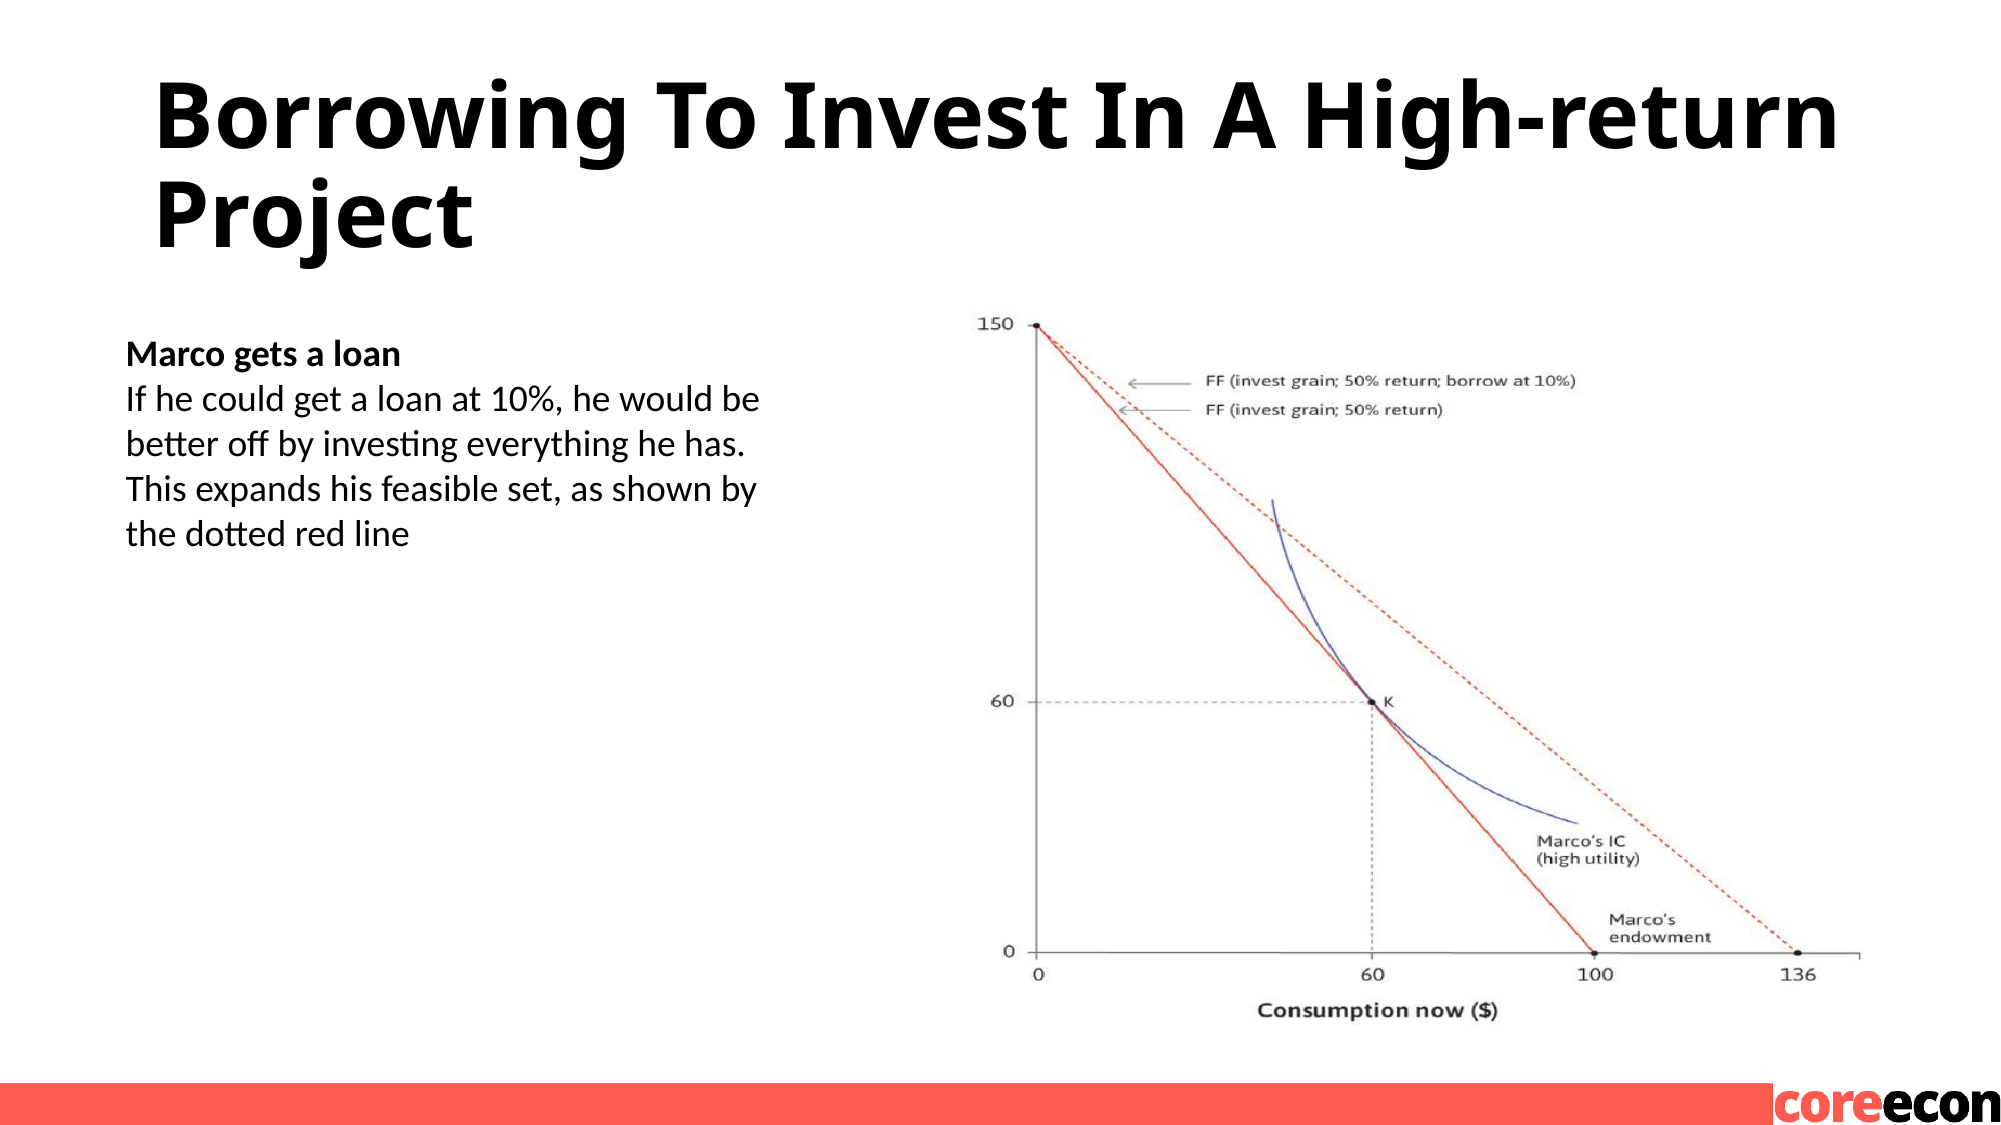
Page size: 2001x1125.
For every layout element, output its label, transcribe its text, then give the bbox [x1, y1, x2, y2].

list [850, 311, 1863, 1026]
title Borrowing To Invest In A High-return Project [137, 59, 1863, 278]
picture [1773, 1080, 2001, 1125]
text_box Marco gets a loan If he could get a loan at 10%, he would be better off by investing everything he has. This expands his feasible set, as shown by the dotted red line [110, 321, 808, 607]
